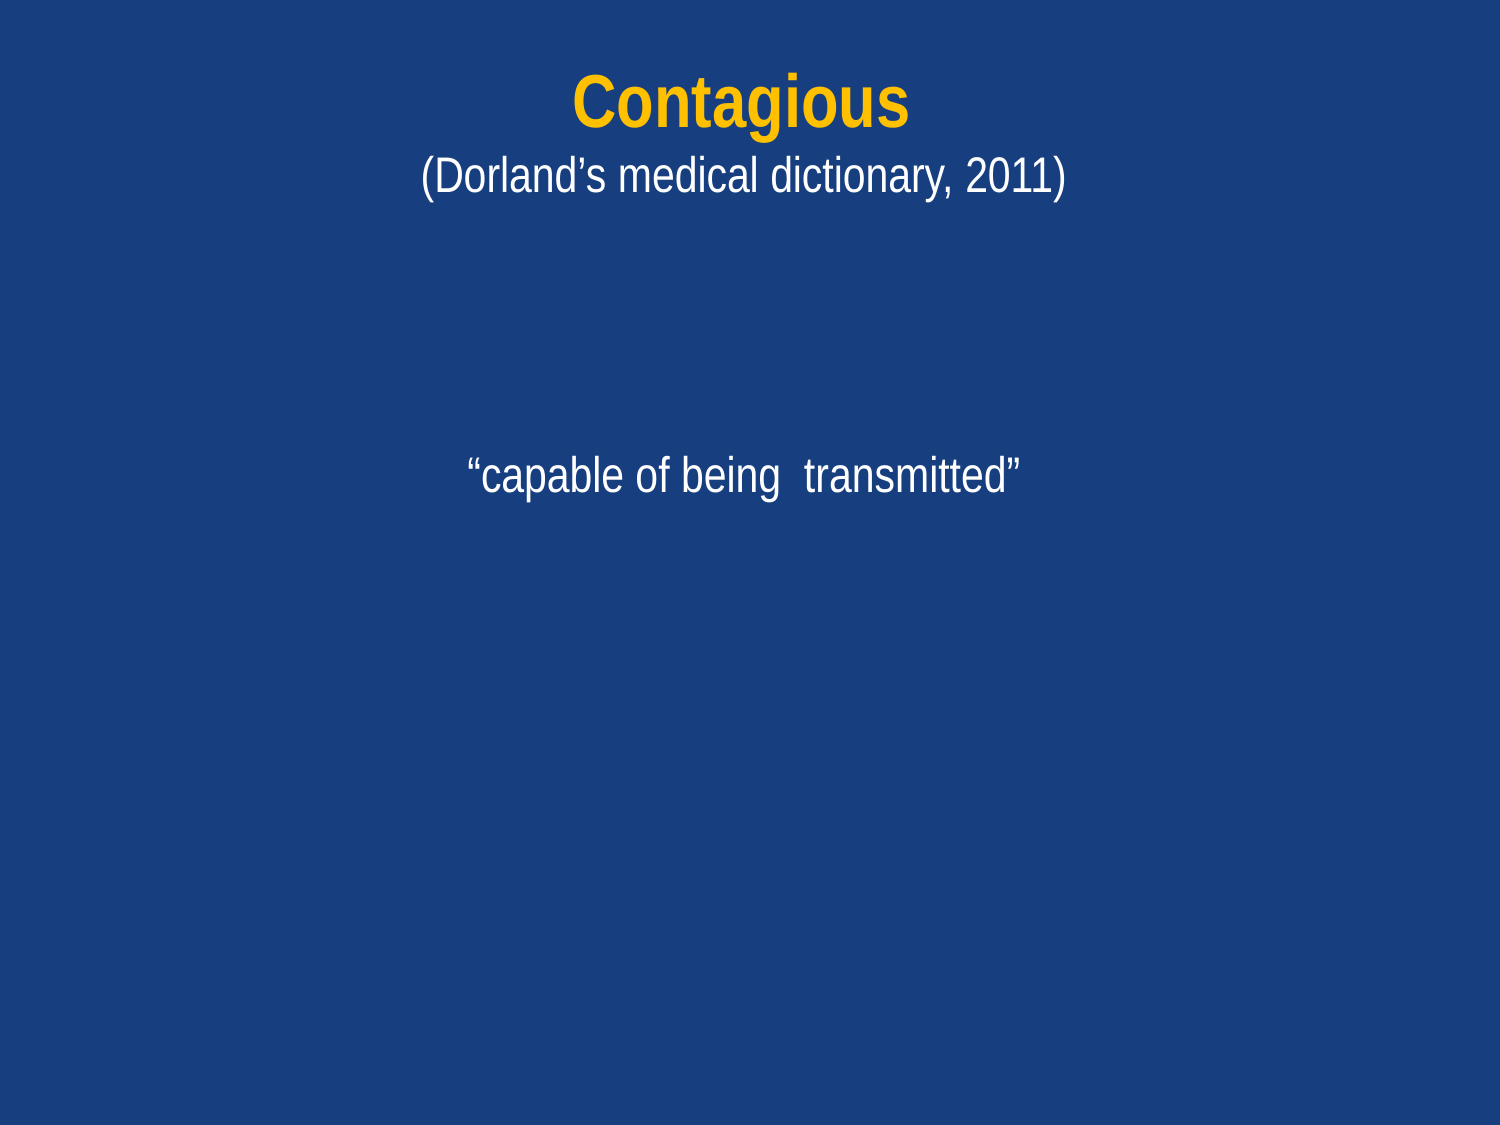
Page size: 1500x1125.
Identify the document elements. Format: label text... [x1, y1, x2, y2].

list [62, 382, 1500, 1125]
title Contagious (Dorland’s medical dictionary, 2011) “capable of being transmitted” [75, 45, 1425, 233]
